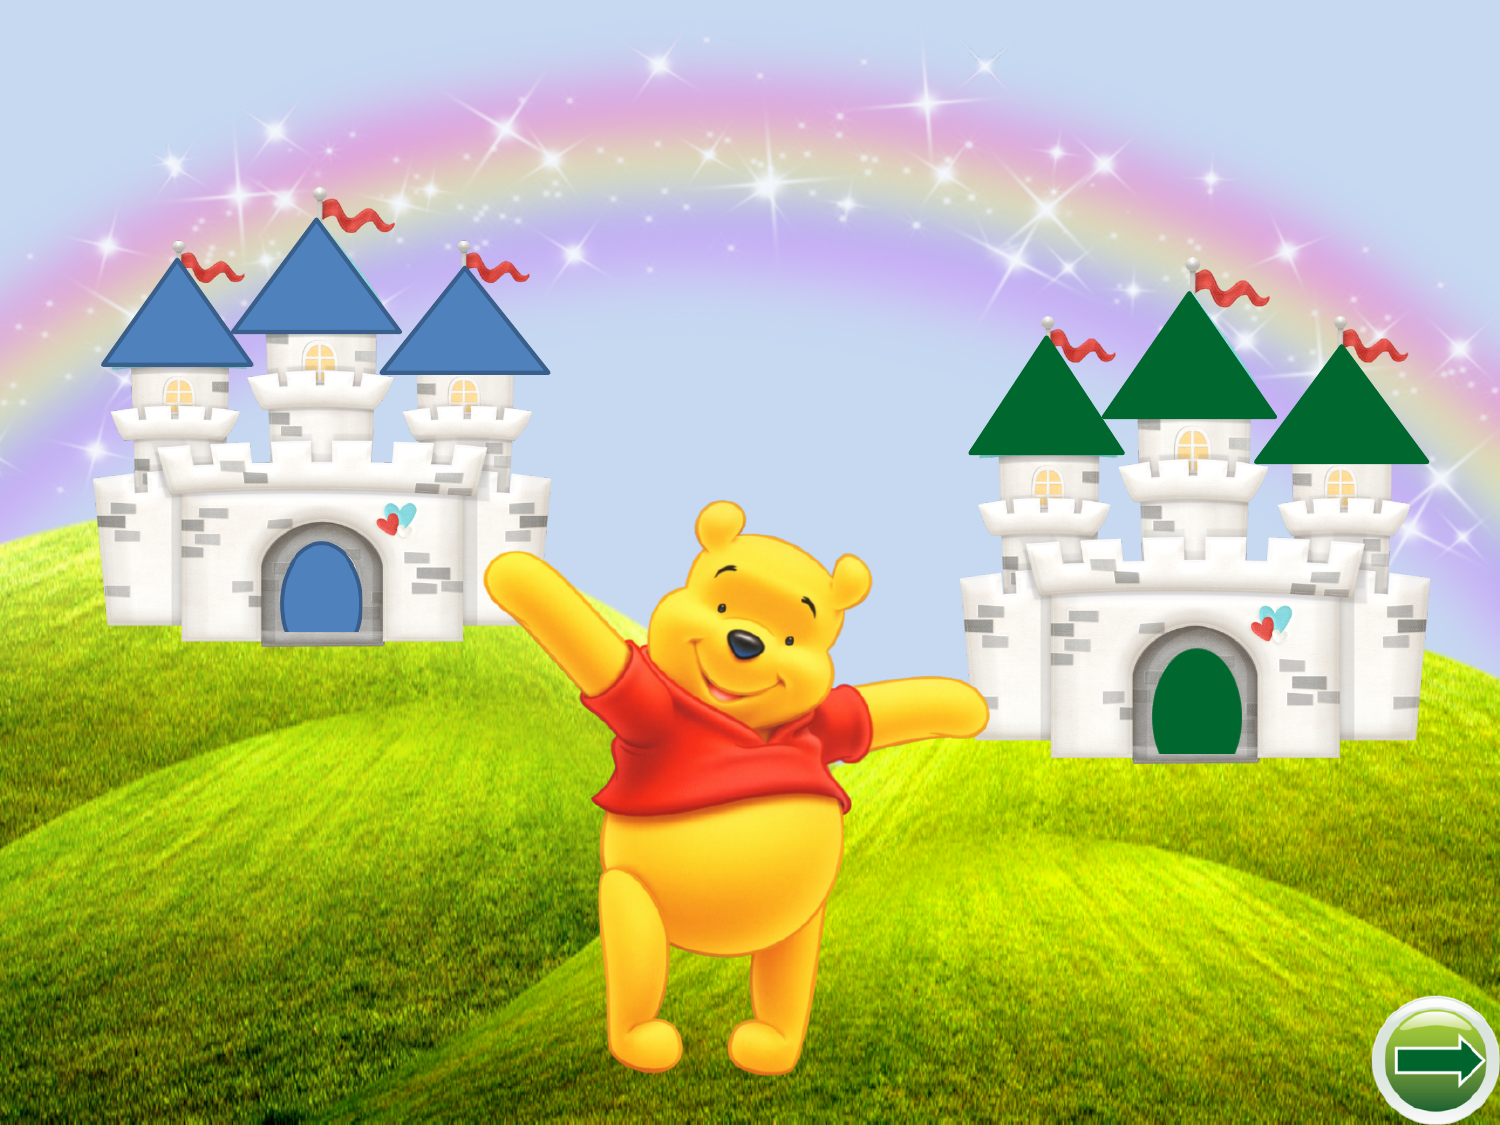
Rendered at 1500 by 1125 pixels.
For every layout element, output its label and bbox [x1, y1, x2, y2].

text_box [960, 257, 1430, 765]
picture [0, 0, 1500, 1125]
text_box [93, 187, 551, 648]
